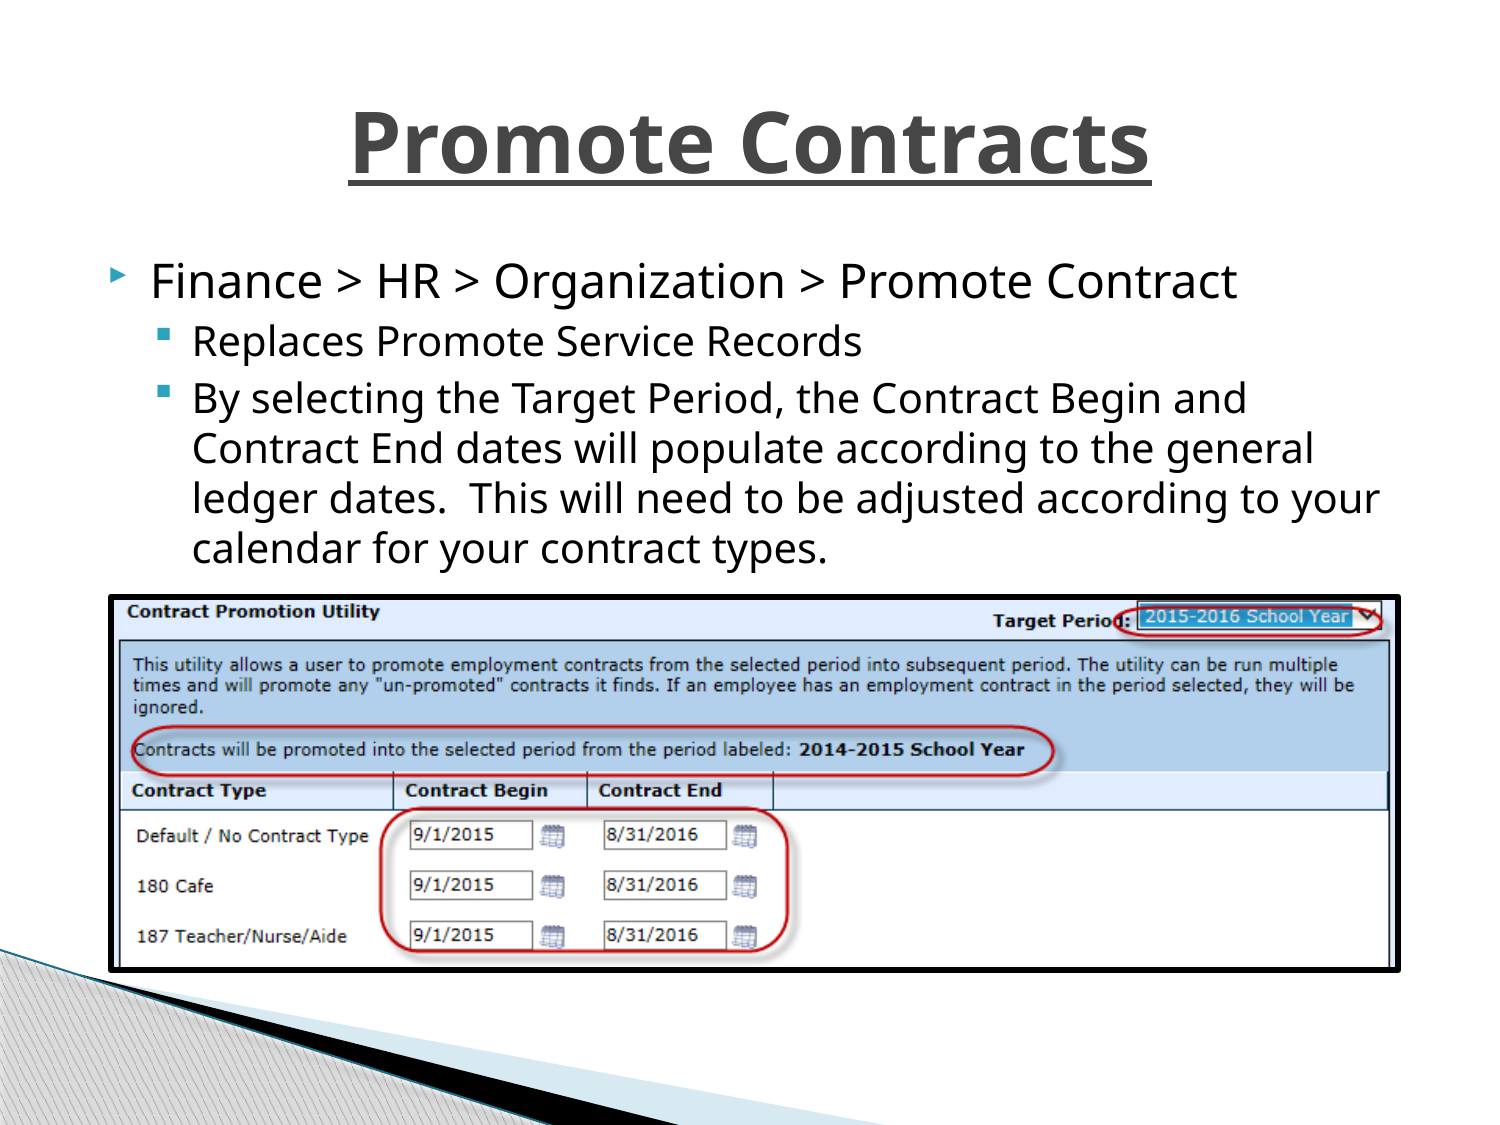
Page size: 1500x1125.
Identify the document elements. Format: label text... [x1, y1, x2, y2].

title Promote Contracts [75, 45, 1425, 233]
list Finance > HR > Organization > Promote Contract Replaces Promote Service Records By selecting the Target Period, the Contract Begin and Contract End dates will populate according to the general ledger dates. This will need to be adjusted according to your calendar for your contract types. [75, 243, 1425, 986]
picture [113, 599, 1396, 968]
